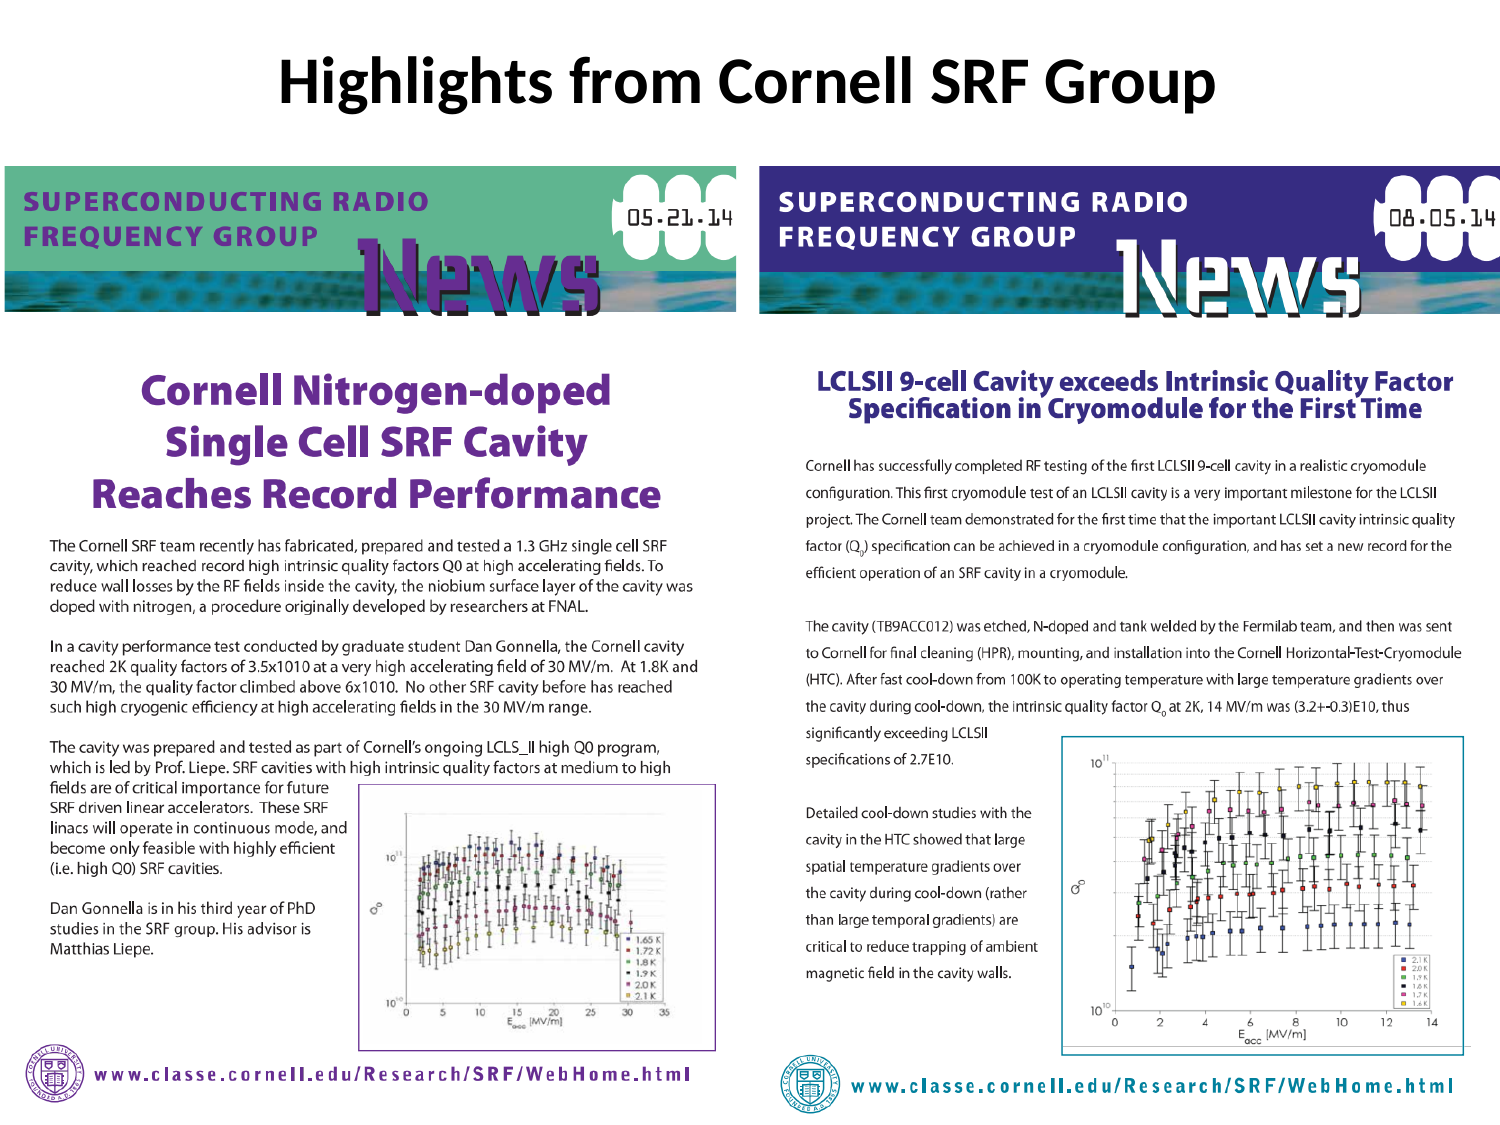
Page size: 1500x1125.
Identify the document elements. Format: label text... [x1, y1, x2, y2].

picture [4, 166, 737, 1114]
text_box Highlights from Cornell SRF Group [263, 29, 1234, 125]
picture [759, 166, 1500, 1125]
